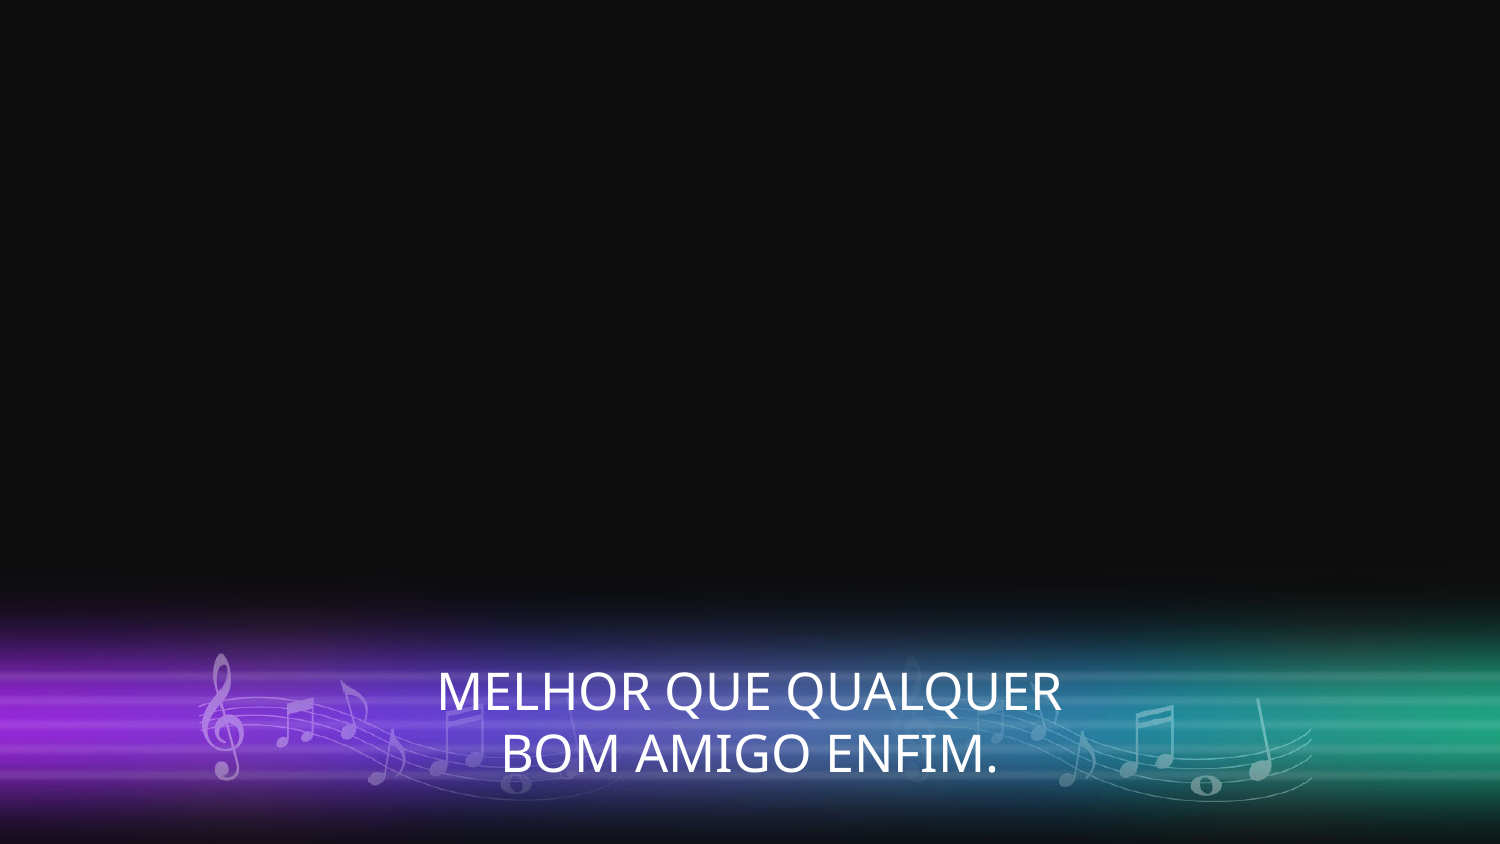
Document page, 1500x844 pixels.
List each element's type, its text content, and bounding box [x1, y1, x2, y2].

text_box MELHOR QUE QUALQUER BOM AMIGO ENFIM. [265, 651, 1235, 791]
picture [0, 0, 1500, 844]
